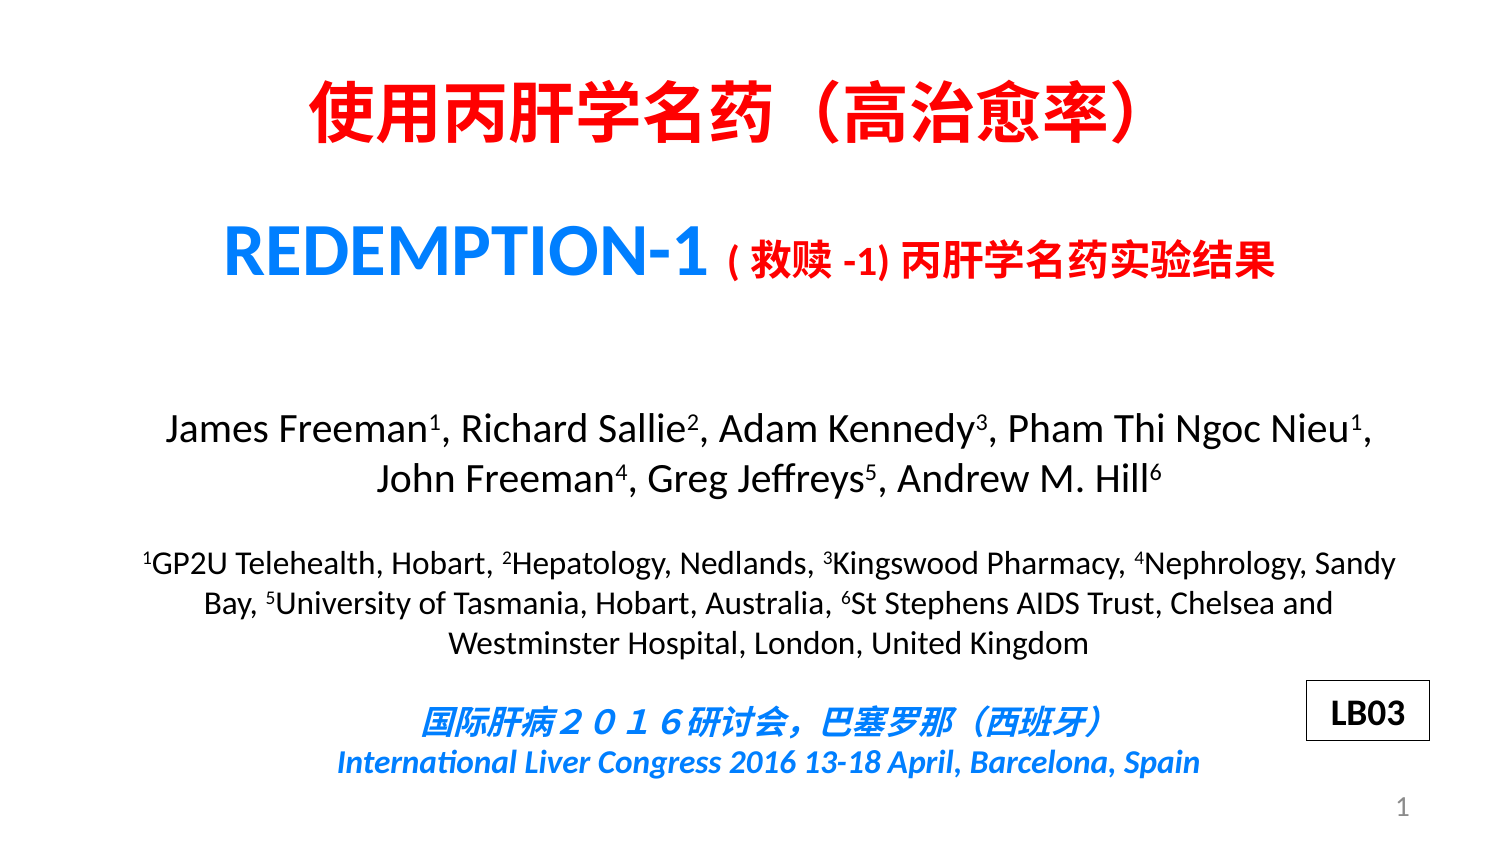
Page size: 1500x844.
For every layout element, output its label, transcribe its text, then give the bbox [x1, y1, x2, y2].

text_box LB03 [1306, 680, 1430, 741]
text_box James Freeman1, Richard Sallie2, Adam Kennedy3, Pham Thi Ngoc Nieu1, John Freeman4, Greg Jeffreys5, Andrew M. Hill6 1GP2U Telehealth, Hobart, 2Hepatology, Nedlands, 3Kingswood Pharmacy, 4Nephrology, Sandy Bay, 5University of Tasmania, Hobart, Australia, 6St Stephens AIDS Trust, Chelsea and Westminster Hospital, London, United Kingdom 国际肝病２０１６研讨会，巴塞罗那（西班牙） International Liver Congress 2016 13-18 April, Barcelona, Spain [109, 393, 1430, 828]
text_box 使用丙肝学名药（高治愈率） REDEMPTION-1 (救赎-1)丙肝学名药实验结果 [0, 62, 1500, 423]
slide_number 1 [1074, 782, 1425, 827]
